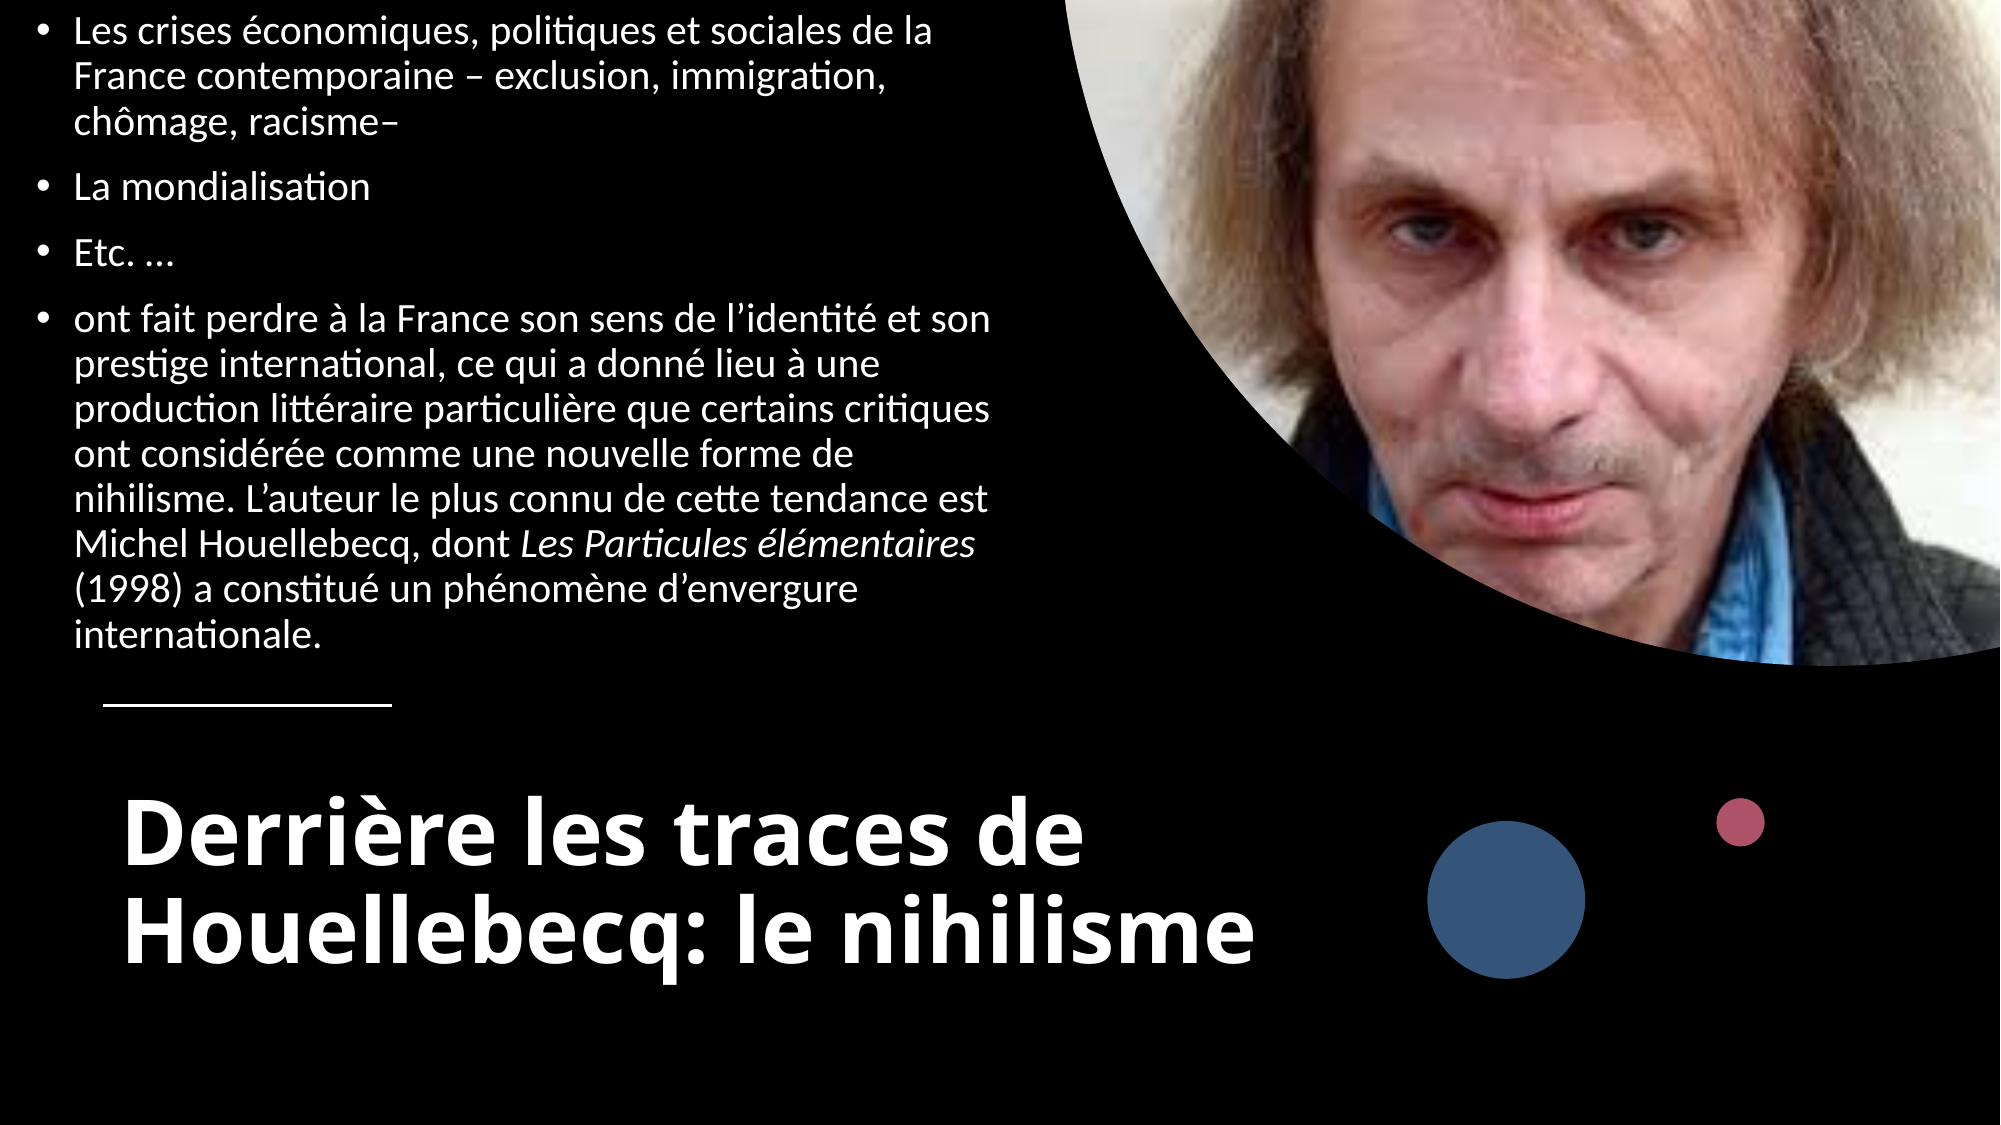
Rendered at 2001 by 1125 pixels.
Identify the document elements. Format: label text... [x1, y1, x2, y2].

title Derrière les traces de Houellebecq: le nihilisme [105, 742, 1321, 1028]
text_box [1426, 819, 1587, 980]
picture [1064, 0, 2000, 666]
text_box [0, 0, 2000, 1125]
list Les crises économiques, politiques et sociales de la France contemporaine – exclusion, immigration, chômage, racisme– La mondialisation Etc. … ont fait perdre à la France son sens de l’identité et son prestige international, ce qui a donné lieu à une production littéraire particulière que certains critiques ont considérée comme une nouvelle forme de nihilisme. L’auteur le plus connu de cette tendance est Michel Houellebecq, dont Les Particules élémentaires (1998) a constitué un phénomène d’envergure internationale. [21, 0, 1037, 666]
text_box [1715, 797, 1766, 848]
